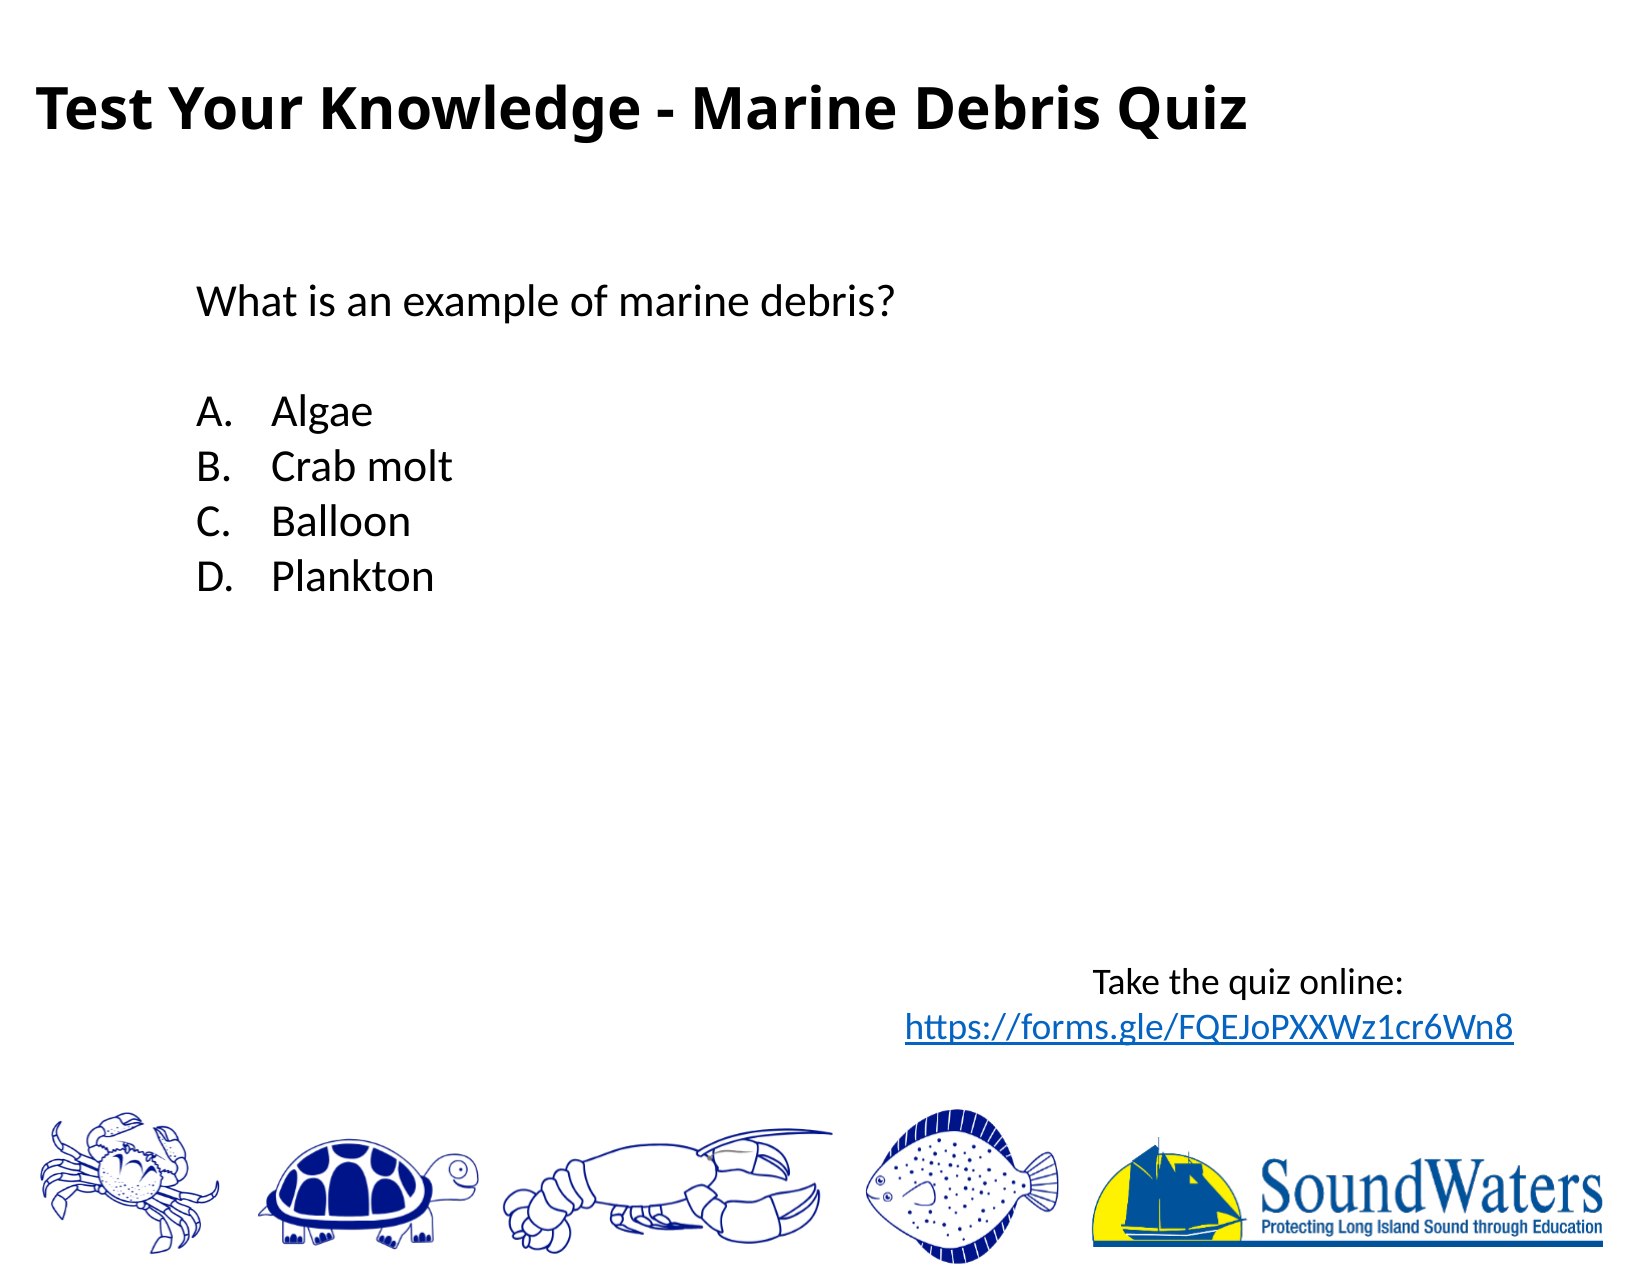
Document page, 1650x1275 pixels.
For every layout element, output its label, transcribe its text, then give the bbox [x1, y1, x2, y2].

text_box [19, 1101, 1070, 1275]
title Test Your Knowledge - Marine Debris Quiz [20, 0, 1444, 247]
picture [1089, 1137, 1603, 1247]
text_box What is an example of marine debris? Algae Crab molt Balloon Plankton [181, 263, 1599, 608]
text_box Take the quiz online: https://forms.gle/FQEJoPXXWz1cr6Wn8 [889, 949, 1608, 1100]
